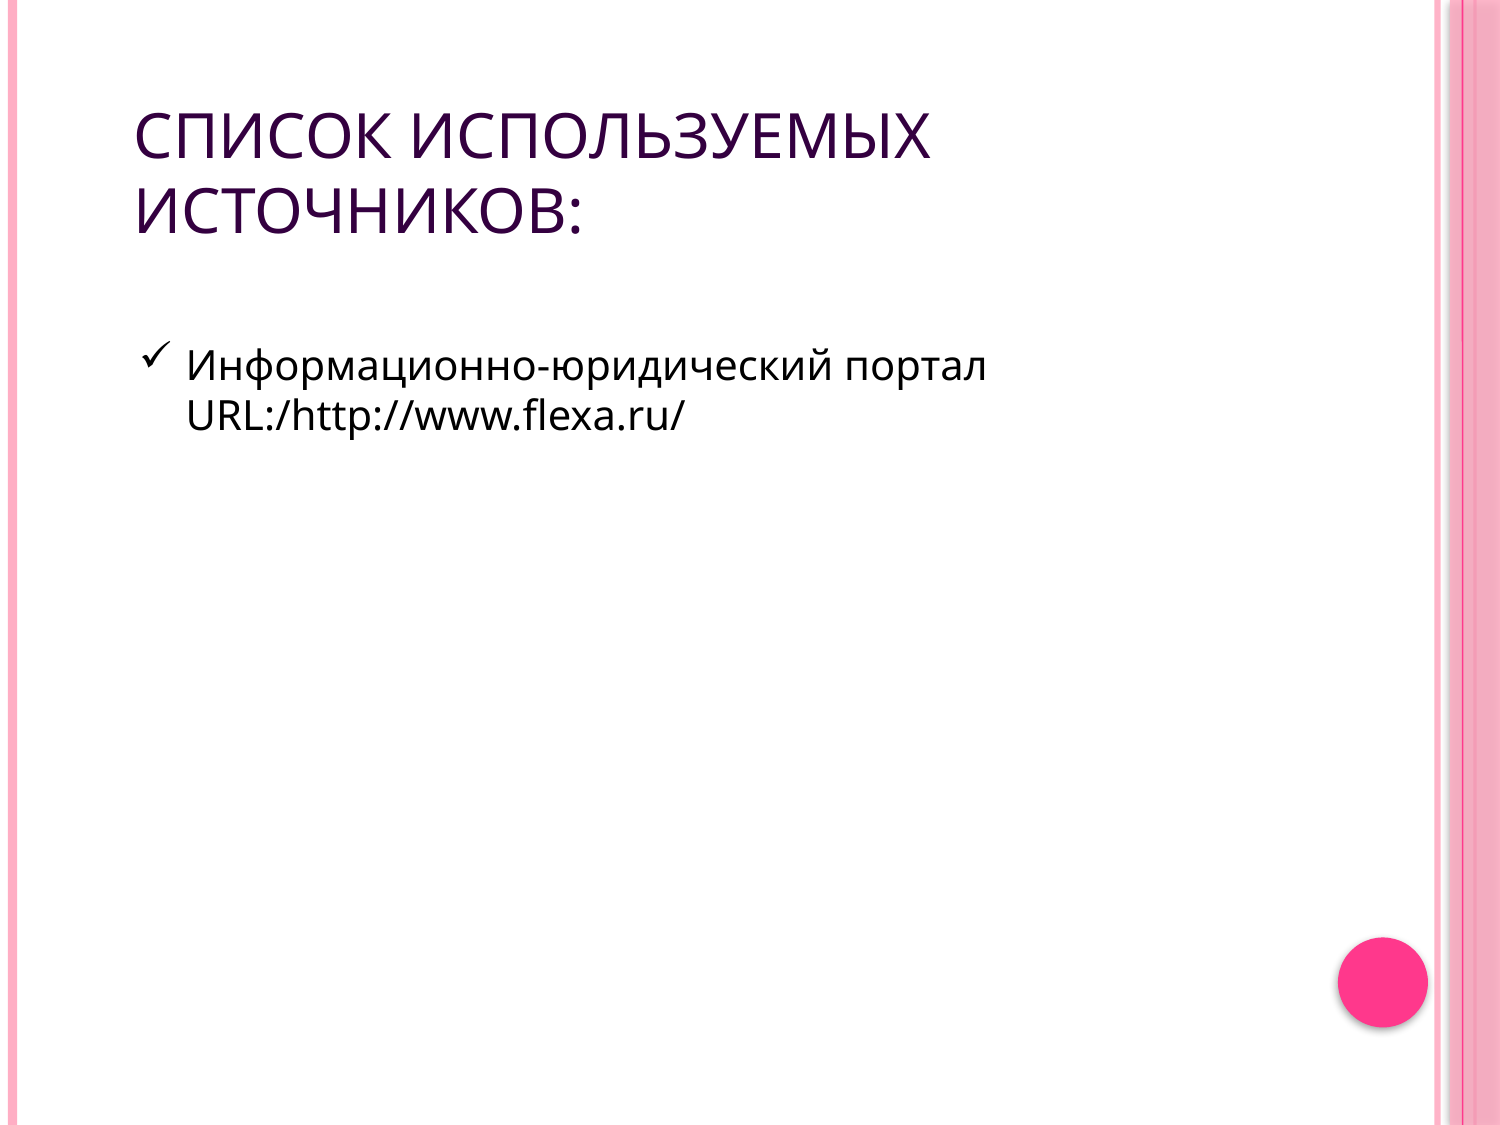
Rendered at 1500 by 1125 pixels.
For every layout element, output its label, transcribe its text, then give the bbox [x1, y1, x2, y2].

text_box Информационно-юридический портал URL:/http://www.flexa.ru/ [123, 331, 1353, 446]
title Список используемых источников: [118, 66, 1344, 254]
